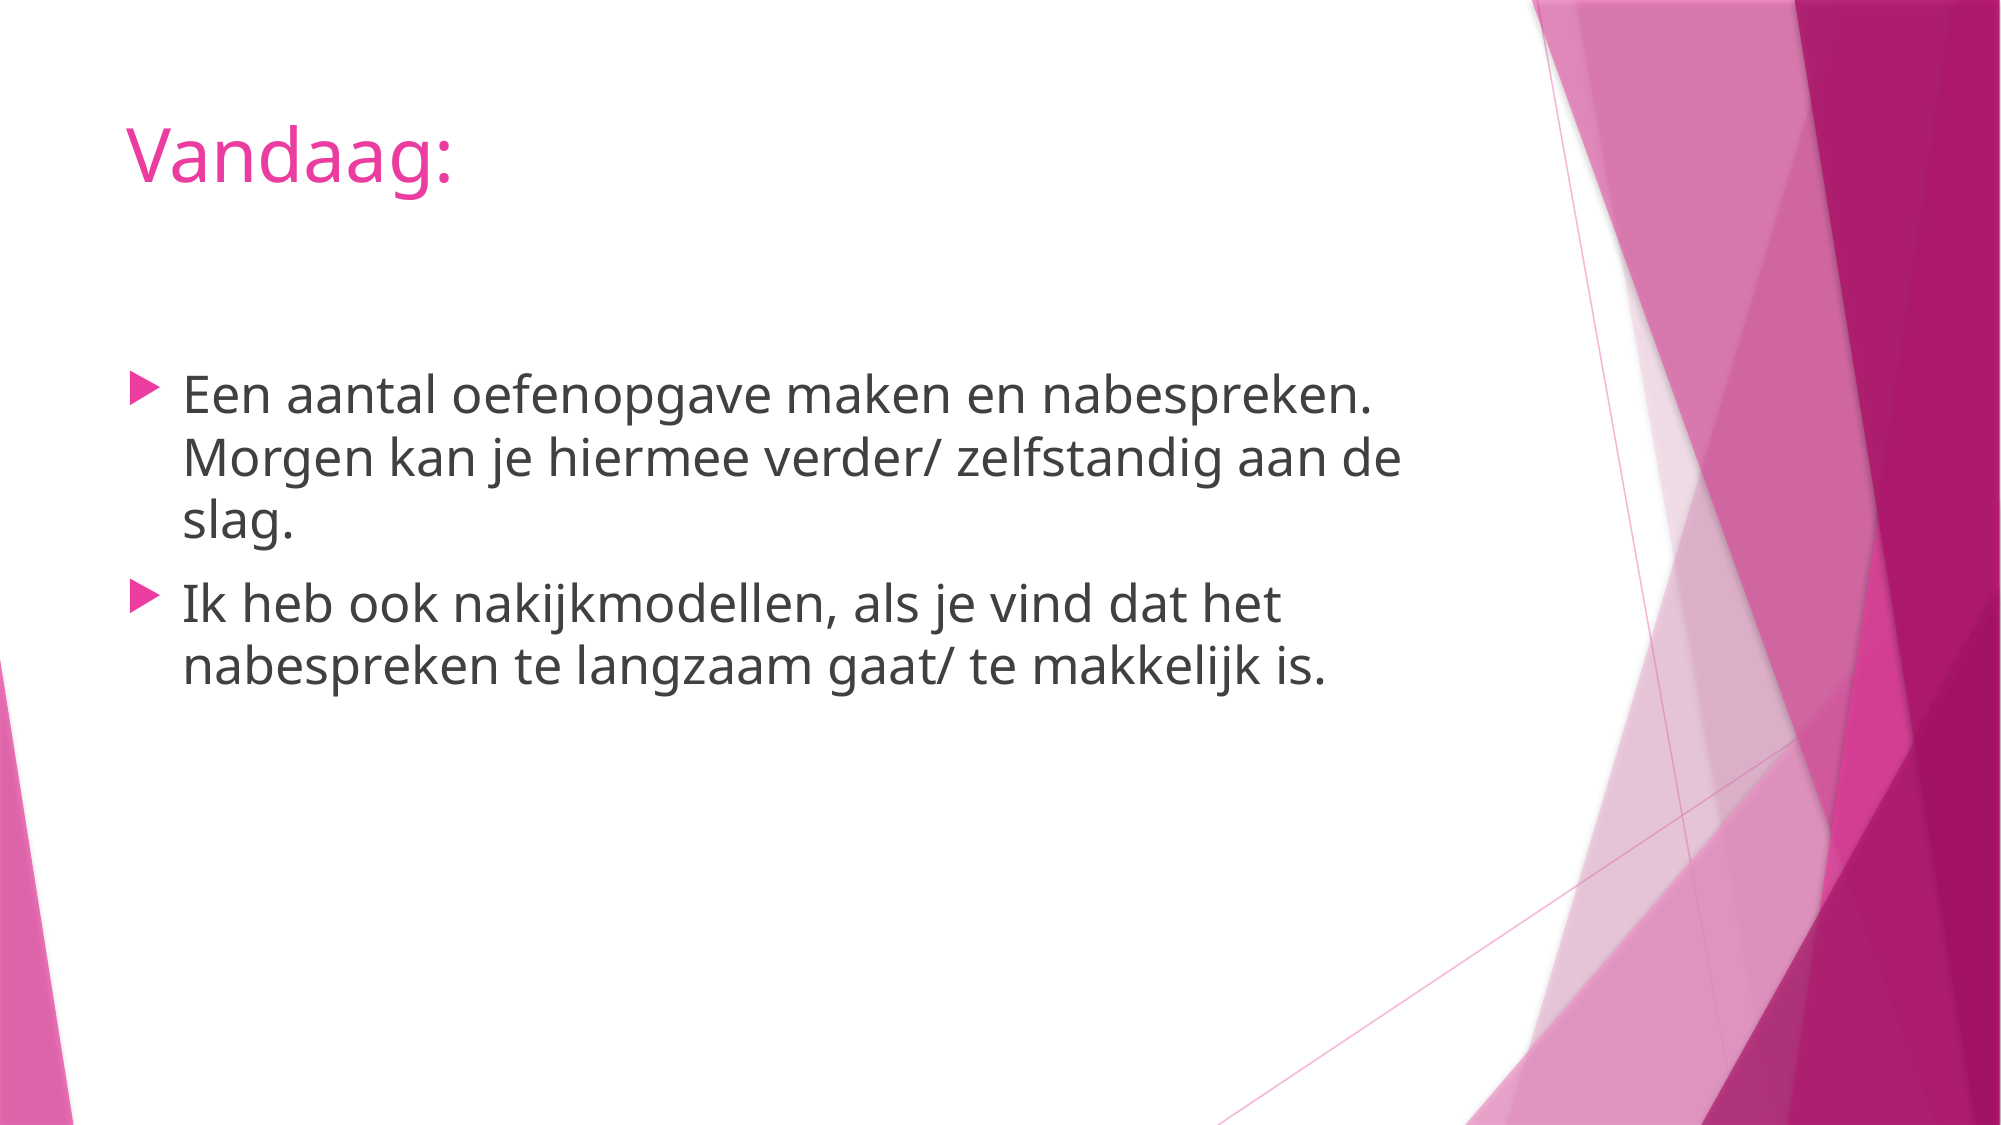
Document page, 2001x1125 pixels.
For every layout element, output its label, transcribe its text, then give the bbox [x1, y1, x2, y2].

list Een aantal oefenopgave maken en nabespreken. Morgen kan je hiermee verder/ zelfstandig aan de slag. Ik heb ook nakijkmodellen, als je vind dat het nabespreken te langzaam gaat/ te makkelijk is. [111, 354, 1522, 992]
title Vandaag: [111, 99, 1522, 317]
